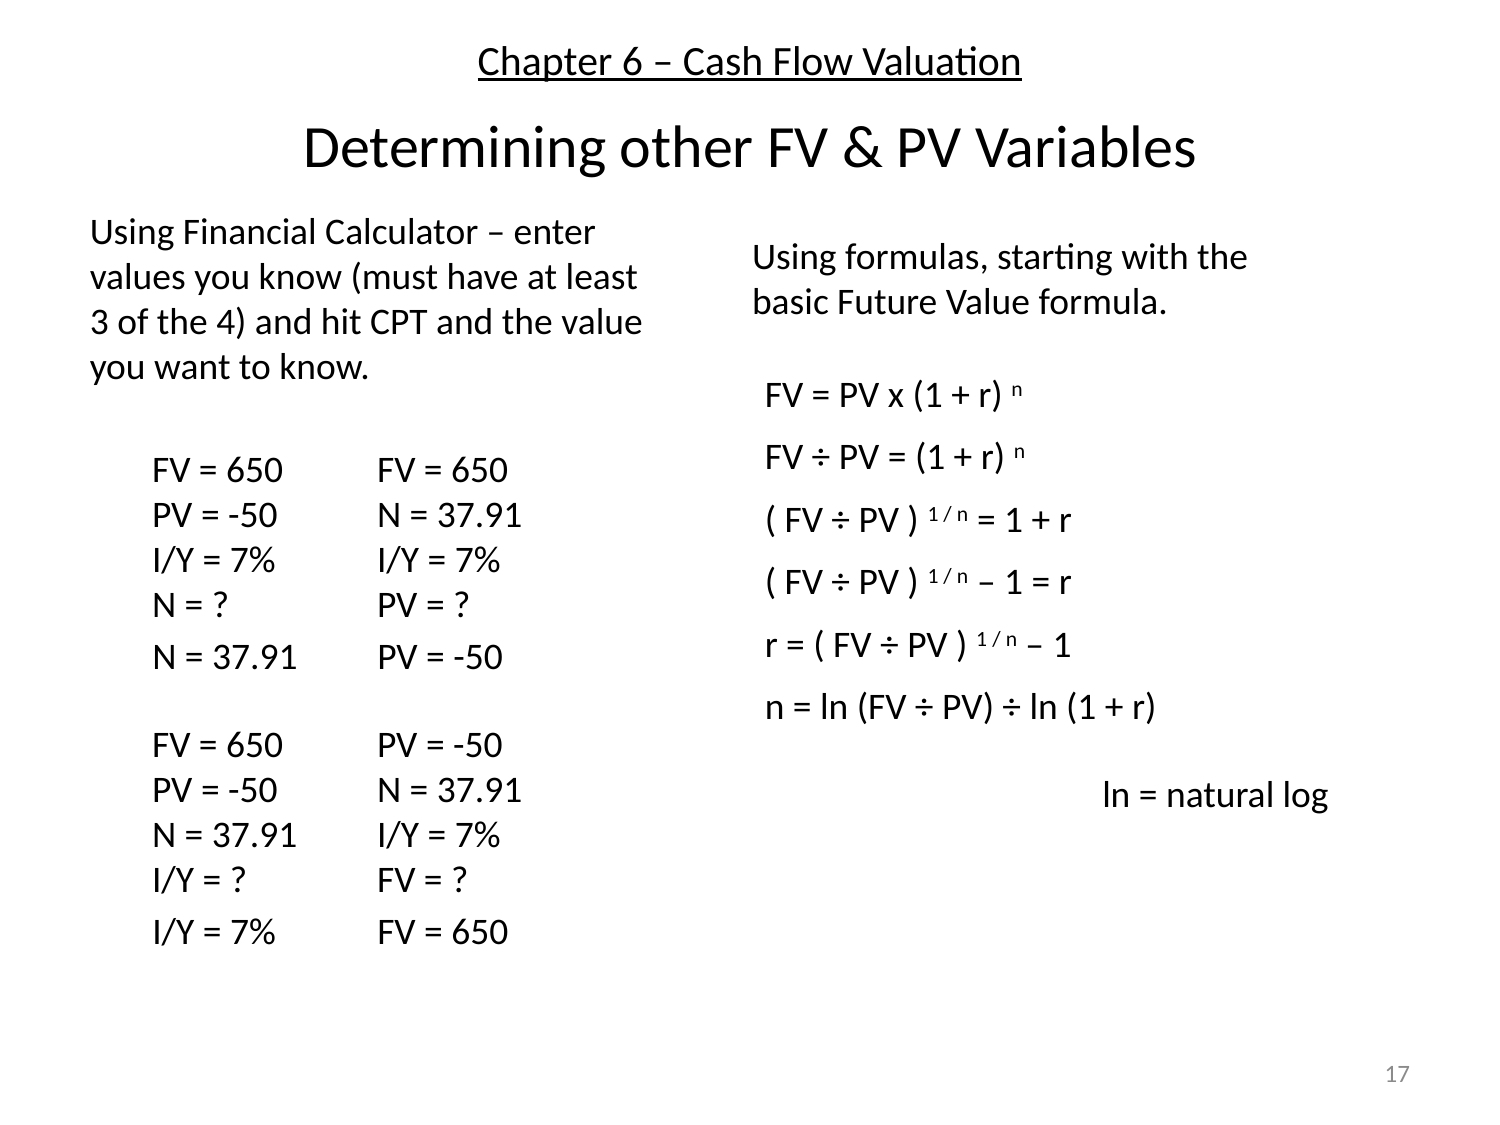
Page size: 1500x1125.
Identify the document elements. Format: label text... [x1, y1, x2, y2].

title Chapter 6 – Cash Flow Valuation [75, 24, 1425, 93]
text_box ( FV ÷ PV ) 1 / n = 1 + r [749, 487, 1213, 548]
text_box Using formulas, starting with the basic Future Value formula. [737, 224, 1325, 330]
text_box FV = 650 PV = -50 I/Y = 7% N = ? [137, 437, 350, 633]
text_box ln = natural log [1087, 762, 1363, 823]
text_box I/Y = 7% [137, 899, 313, 960]
text_box r = ( FV ÷ PV ) 1 / n – 1 [749, 612, 1113, 673]
text_box PV = -50 N = 37.91 I/Y = 7% FV = ? [362, 712, 575, 908]
text_box FV = PV x (1 + r) n [749, 362, 1113, 423]
text_box FV = 650 N = 37.91 I/Y = 7% PV = ? [362, 437, 575, 633]
list Determining other FV & PV Variables [24, 99, 1475, 188]
slide_number 17 [1074, 1042, 1425, 1103]
text_box ( FV ÷ PV ) 1 / n – 1 = r [749, 549, 1213, 610]
text_box FV = 650 PV = -50 N = 37.91 I/Y = ? [137, 712, 350, 908]
text_box N = 37.91 [137, 624, 338, 685]
text_box PV = -50 [362, 624, 538, 685]
text_box Using Financial Calculator – enter values you know (must have at least 3 of the 4) and hit CPT and the value you want to know. [74, 199, 663, 395]
text_box n = ln (FV ÷ PV) ÷ ln (1 + r) [749, 674, 1200, 735]
text_box FV ÷ PV = (1 + r) n [749, 424, 1113, 485]
text_box FV = 650 [362, 899, 563, 960]
